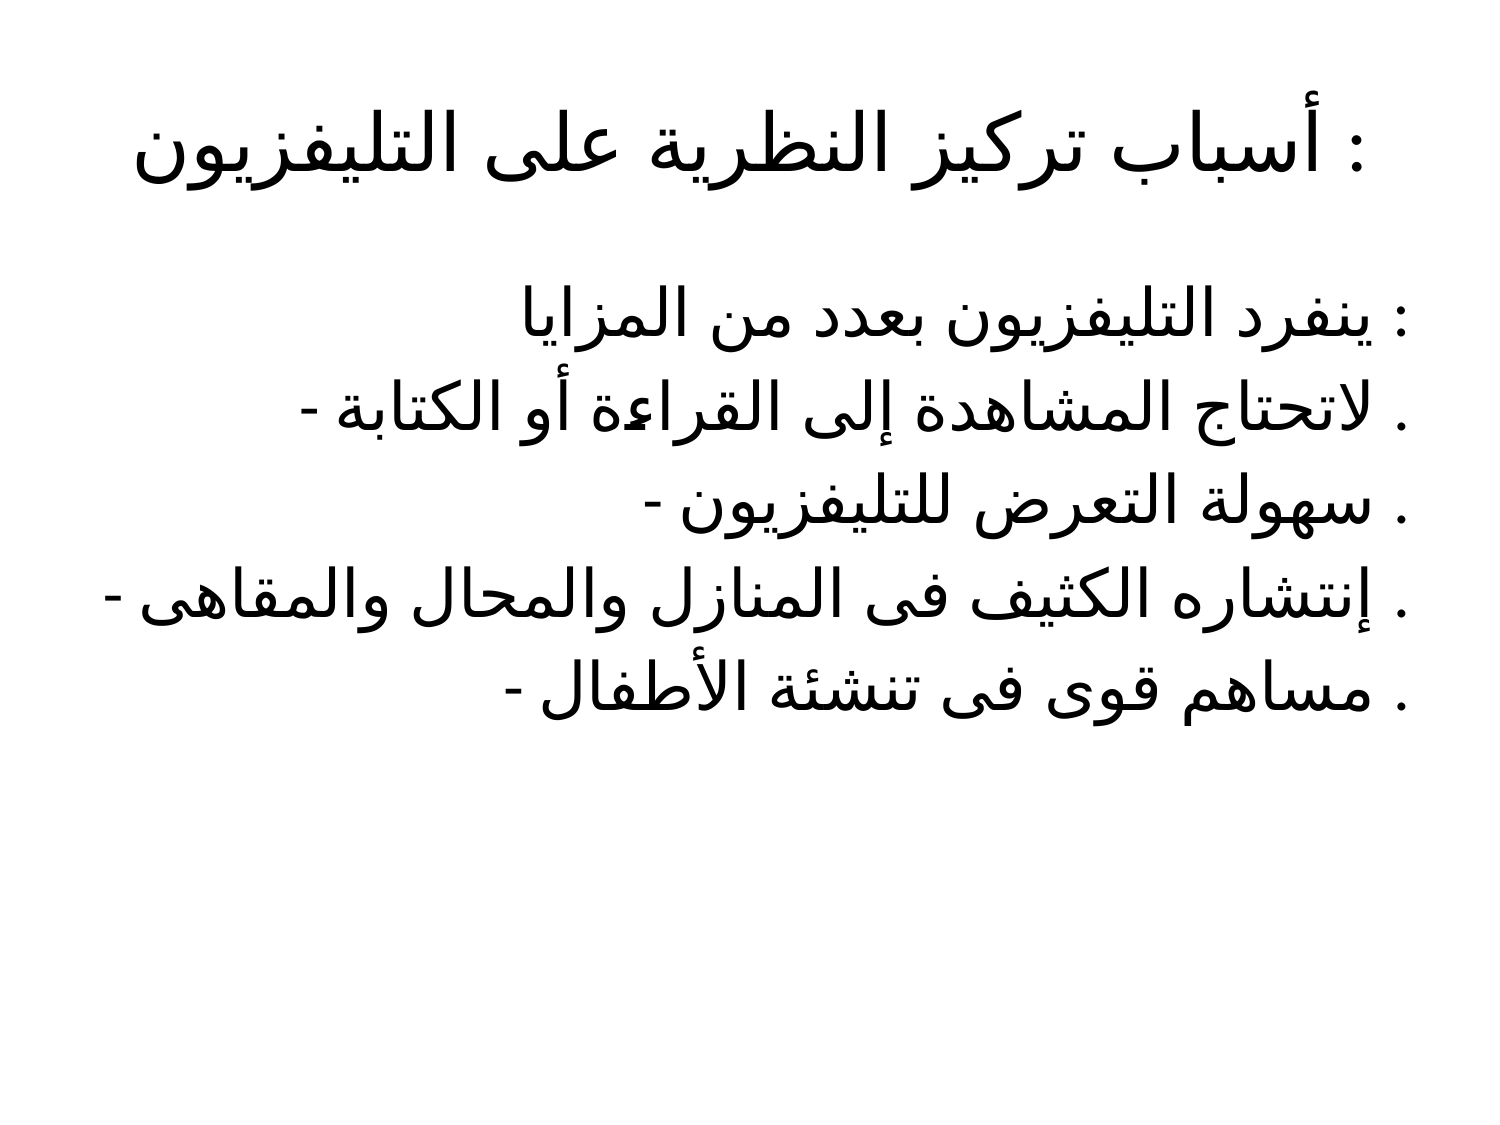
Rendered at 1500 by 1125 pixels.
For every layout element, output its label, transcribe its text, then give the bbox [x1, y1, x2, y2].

title أسباب تركيز النظرية على التليفزيون : [75, 45, 1425, 233]
list ينفرد التليفزيون بعدد من المزايا : - لاتحتاج المشاهدة إلى القراءة أو الكتابة . - سهولة التعرض للتليفزيون . - إنتشاره الكثيف فى المنازل والمحال والمقاهى . - مساهم قوى فى تنشئة الأطفال . [75, 262, 1425, 1005]
